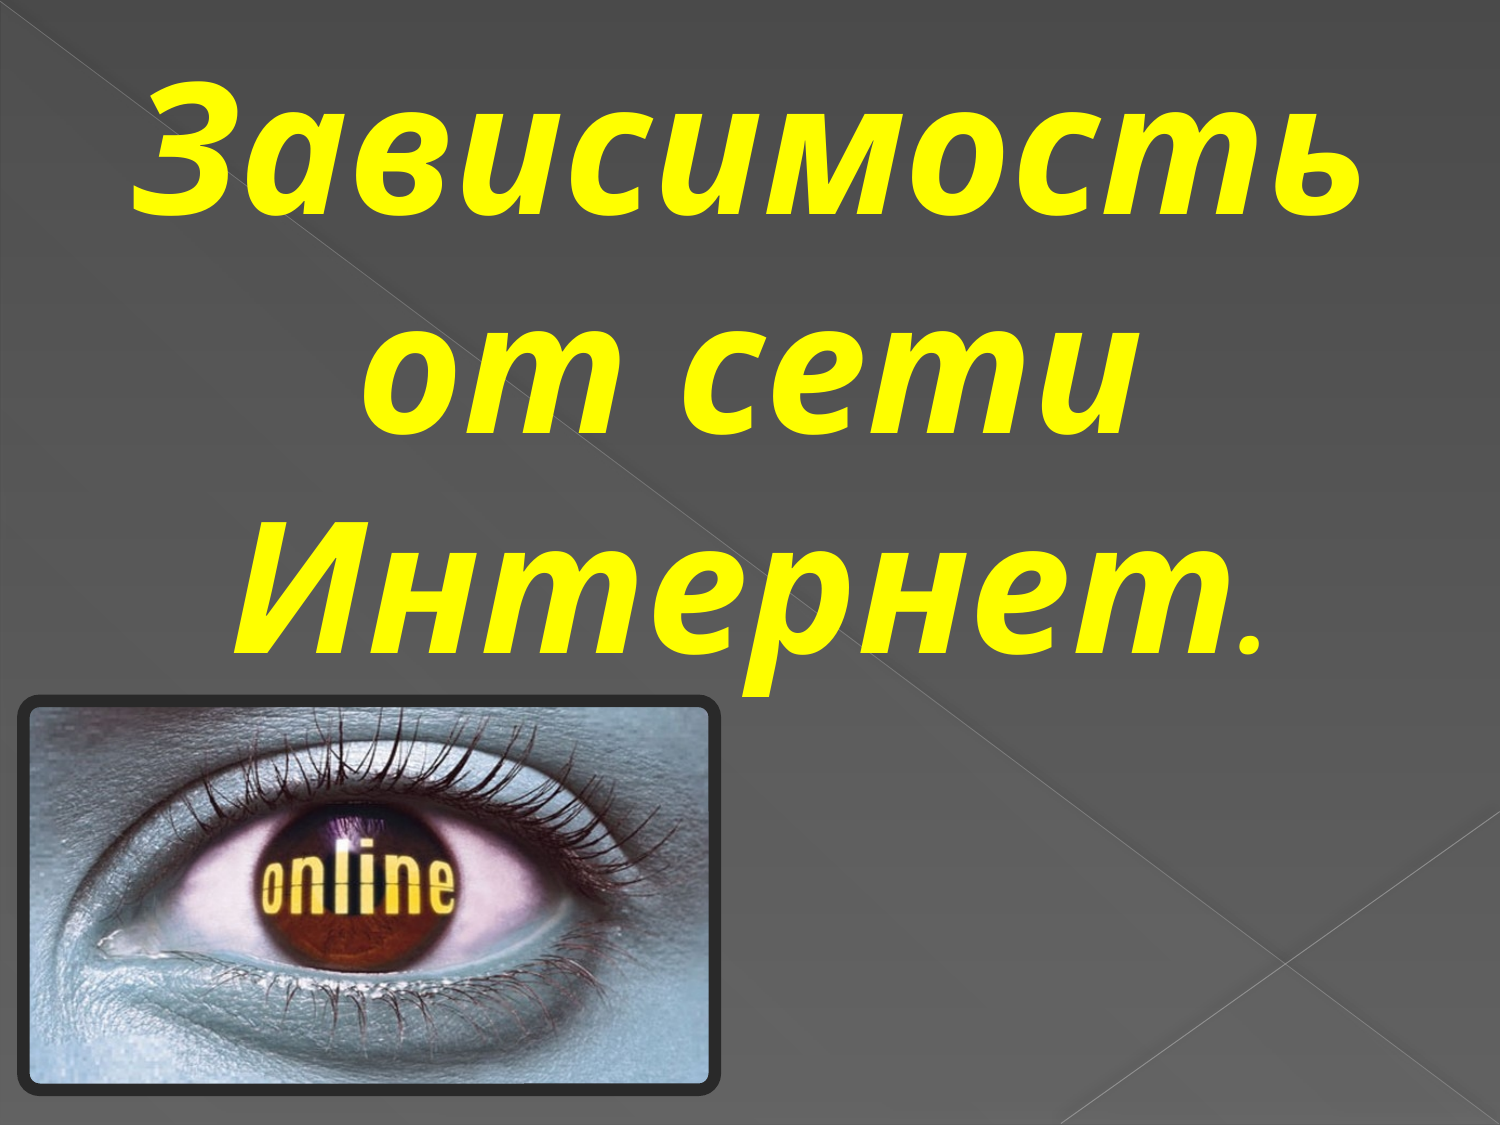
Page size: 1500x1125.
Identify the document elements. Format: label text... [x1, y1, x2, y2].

text_box Зависимость от сети Интернет. [0, 23, 1500, 698]
picture [23, 700, 716, 1091]
